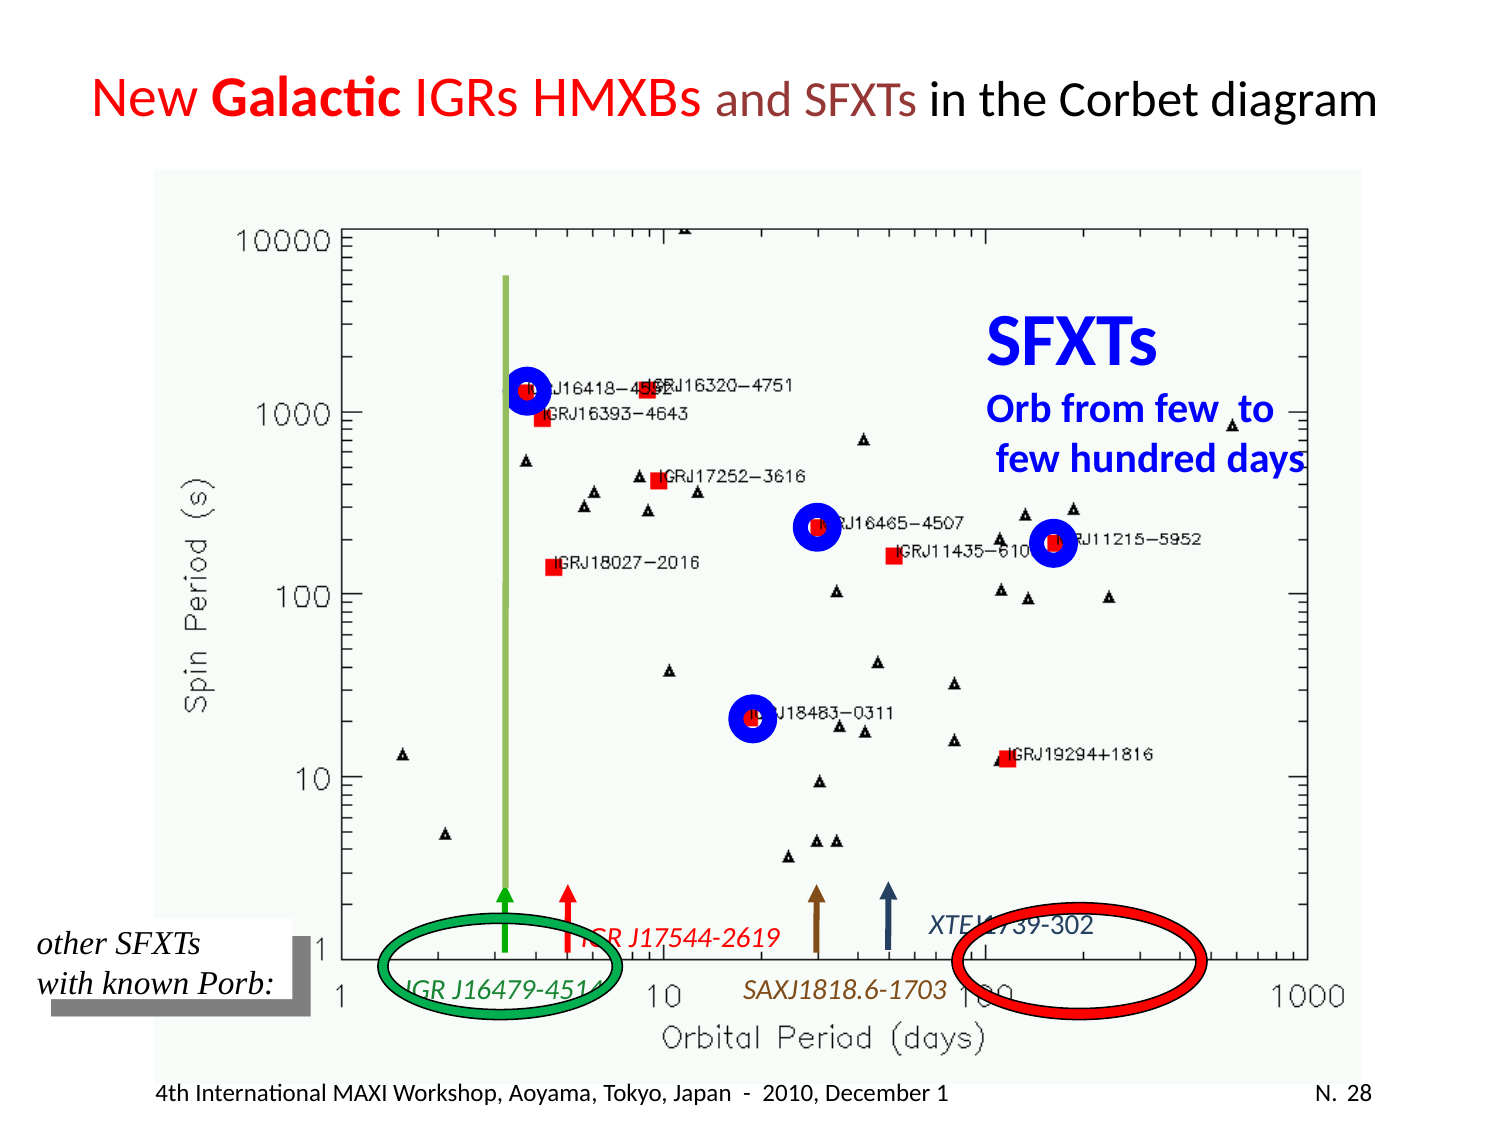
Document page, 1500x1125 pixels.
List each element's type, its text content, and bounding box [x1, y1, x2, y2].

text_box other SFXTs with known Porb: [33, 918, 149, 1000]
picture [154, 168, 1362, 1084]
text_box 4th International MAXI Workshop, Aoyama, Tokyo, Japan - 2010, December 1 N. 28 [140, 1069, 1459, 1125]
title New Galactic IGRs HMXBs and SFXTs in the Corbet diagram [76, 20, 1429, 167]
